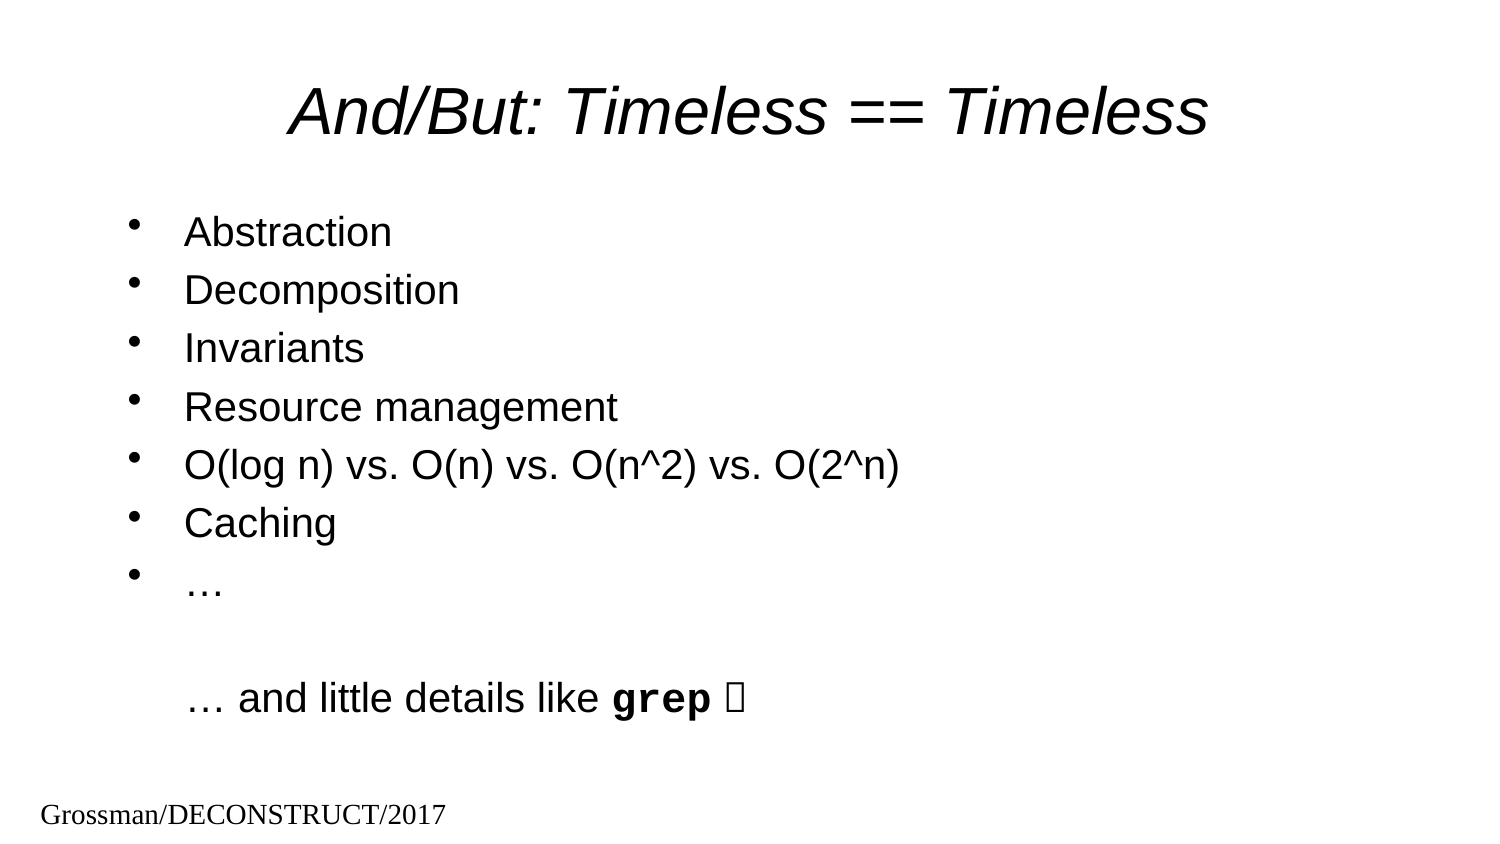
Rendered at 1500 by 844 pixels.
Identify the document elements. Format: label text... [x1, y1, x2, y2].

footer Grossman/DECONSTRUCT/2017 [0, 787, 526, 844]
list Abstraction Decomposition Invariants Resource management O(log n) vs. O(n) vs. O(n^2) vs. O(2^n) Caching … … and little details like grep  [112, 196, 1388, 751]
title And/But: Timeless == Timeless [112, 37, 1388, 179]
